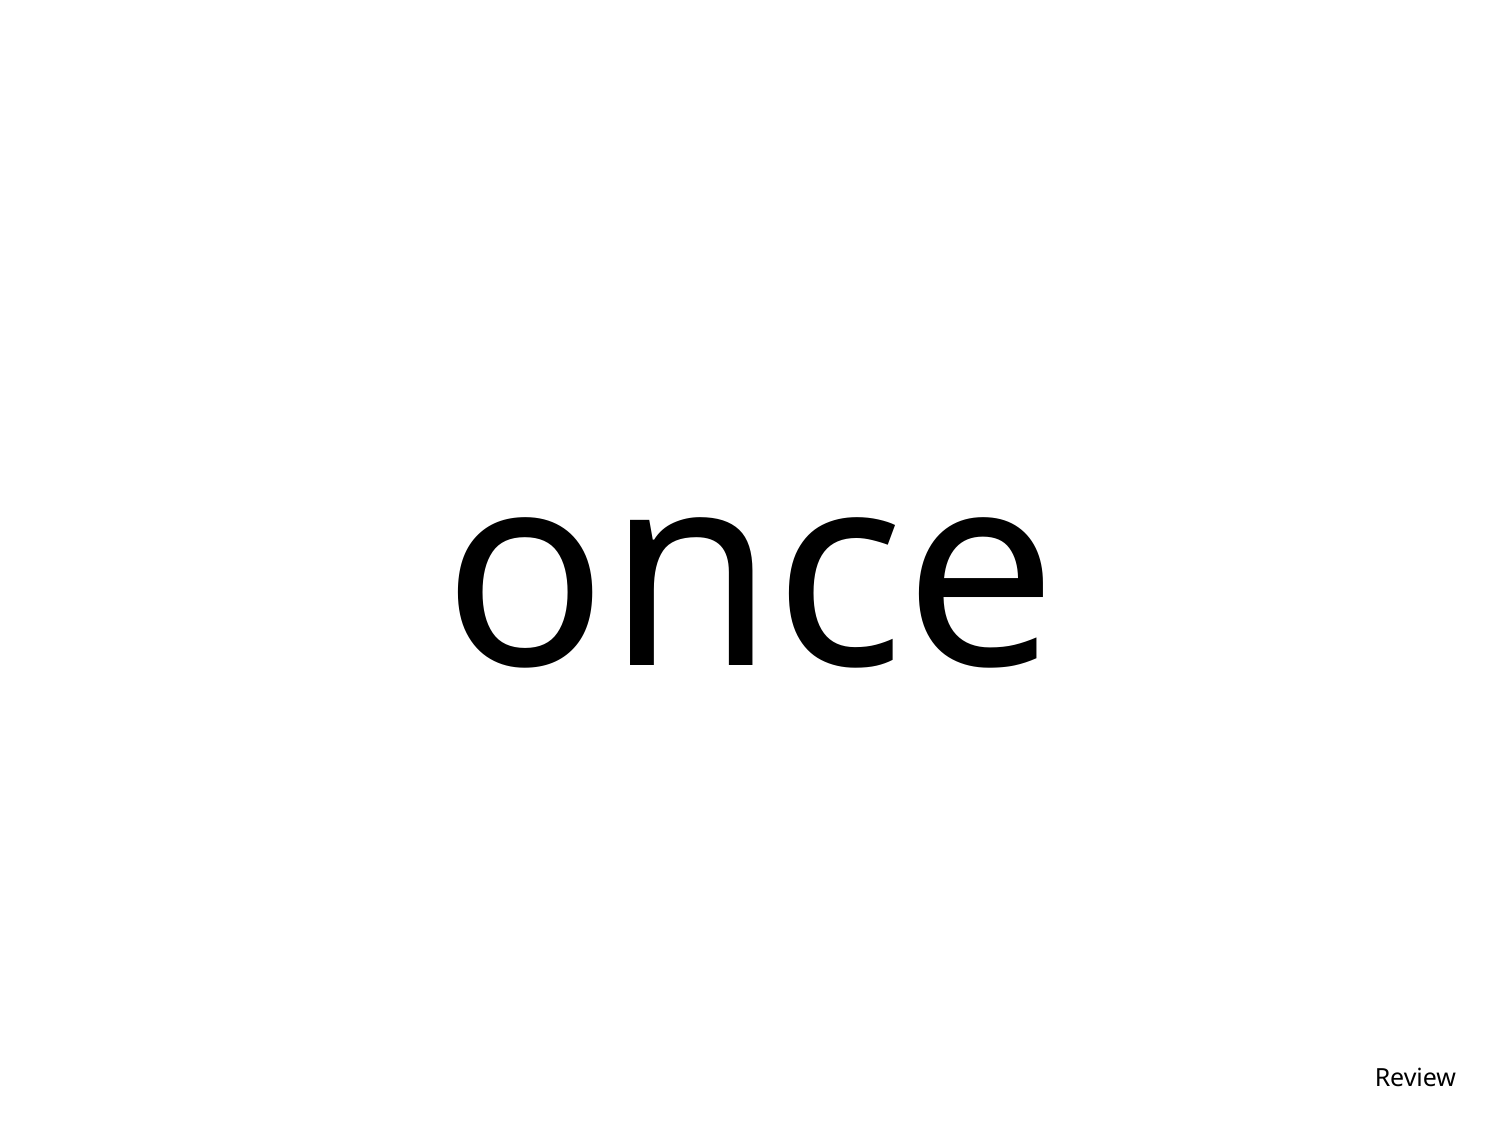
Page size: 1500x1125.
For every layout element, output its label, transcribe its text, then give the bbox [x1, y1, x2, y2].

text_box Review [1345, 1054, 1486, 1099]
title once [187, 184, 1313, 732]
